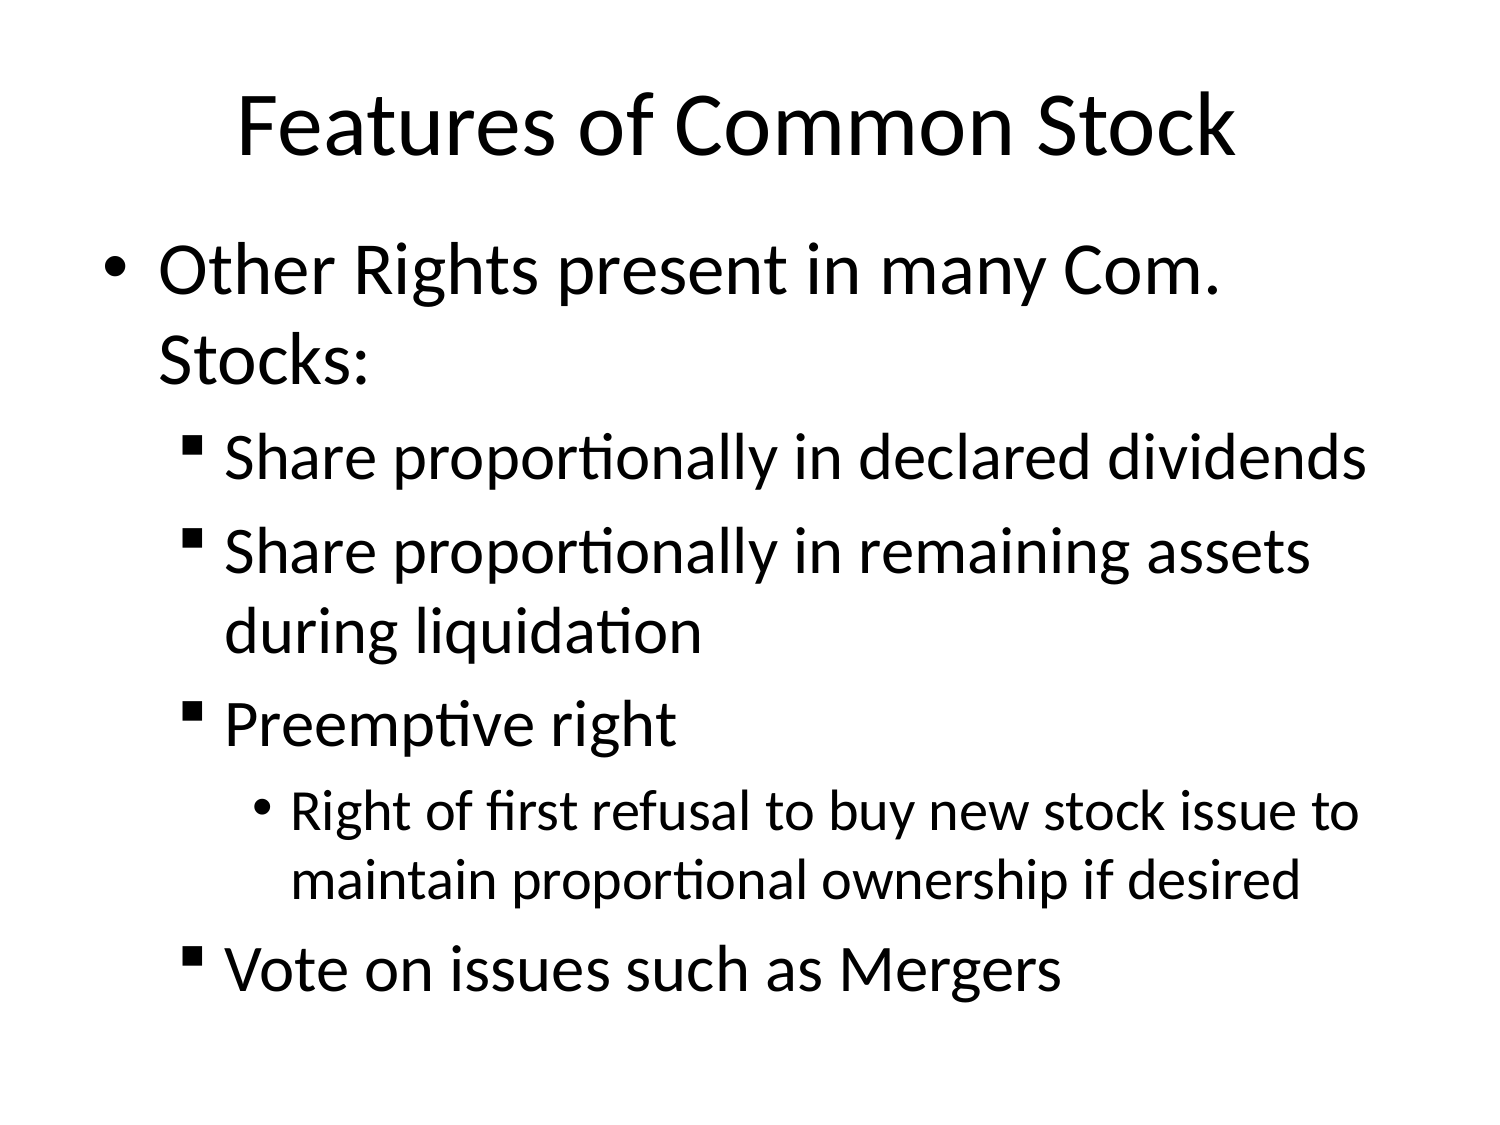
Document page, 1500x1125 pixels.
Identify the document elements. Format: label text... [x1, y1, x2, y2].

title Features of Common Stock [62, 24, 1413, 213]
list Other Rights present in many Com. Stocks: Share proportionally in declared dividends Share proportionally in remaining assets during liquidation Preemptive right Right of first refusal to buy new stock issue to maintain proportional ownership if desired Vote on issues such as Mergers [87, 212, 1438, 988]
